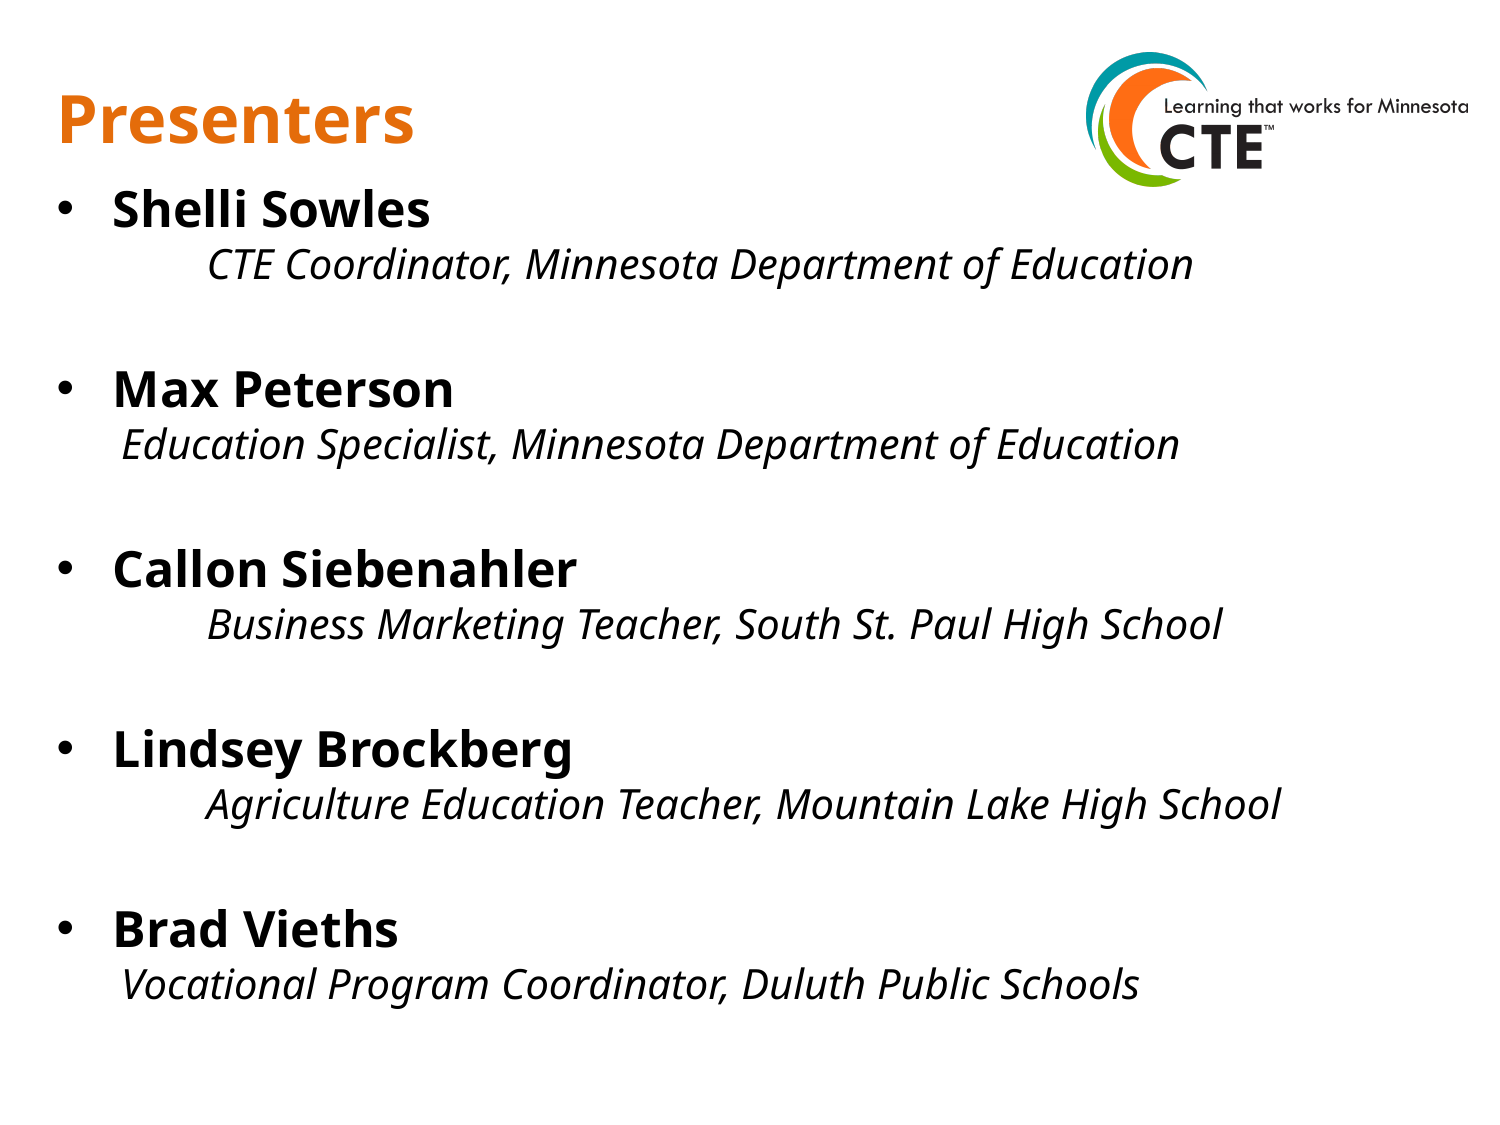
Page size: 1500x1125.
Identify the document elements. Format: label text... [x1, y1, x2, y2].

picture [1088, 52, 1468, 187]
title Presenters [41, 24, 1088, 109]
list Shelli Sowles CTE Coordinator, Minnesota Department of Education Max Peterson Education Specialist, Minnesota Department of Education Callon Siebenahler Business Marketing Teacher, South St. Paul High School Lindsey Brockberg Agriculture Education Teacher, Mountain Lake High School Brad Vieths Vocational Program Coordinator, Duluth Public Schools [41, 109, 1442, 1070]
